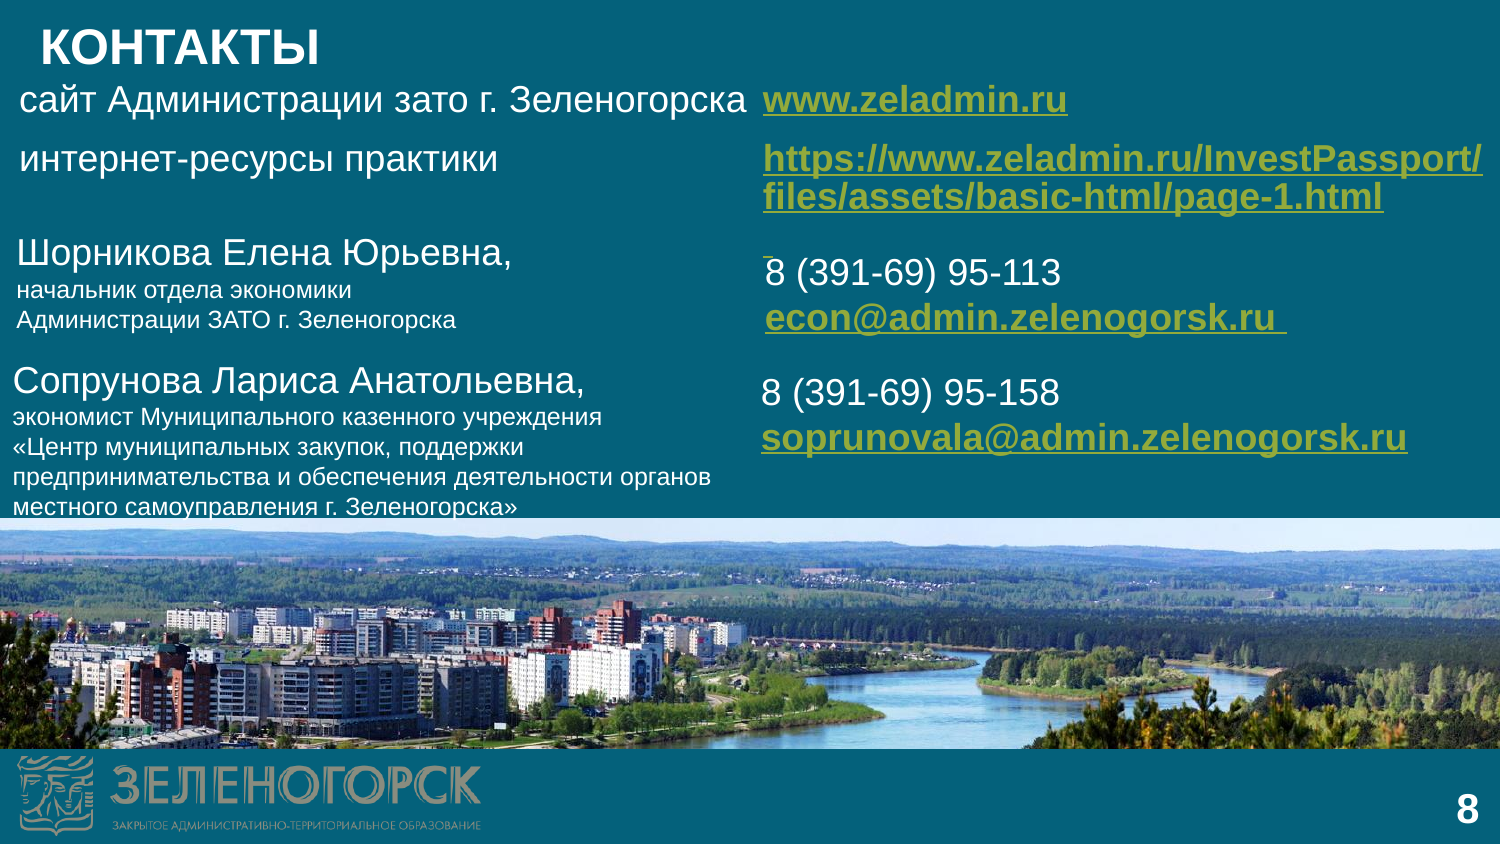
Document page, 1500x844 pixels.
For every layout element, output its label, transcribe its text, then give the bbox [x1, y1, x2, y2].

text_box Сопрунова Лариса Анатольевна, экономист Муниципального казенного учреждения «Центр муниципальных закупок, поддержки предпринимательства и обеспечения деятельности органов местного самоуправления г. Зеленогорска» [0, 348, 748, 517]
text_box Шорникова Елена Юрьевна, начальник отдела экономики Администрации ЗАТО г. Зеленогорска [1, 220, 750, 341]
text_box 8 (391-69) 95-113 econ@admin.zelenogorsk.ru [749, 240, 1500, 345]
text_box www.zeladmin.ru [748, 67, 1500, 126]
text_box интернет-ресурсы практики [4, 126, 748, 187]
text_box 8 (391-69) 95-158 soprunovala@admin.zelenogorsk.ru [748, 360, 1497, 465]
text_box https://www.zeladmin.ru/InvestPassport/files/assets/basic-html/page-1.html [748, 126, 1500, 232]
picture [0, 518, 1500, 748]
title контакты [25, 16, 1473, 67]
slide_number 8 [791, 780, 1495, 834]
text_box сайт Администрации зато г. Зеленогорска [4, 67, 748, 126]
